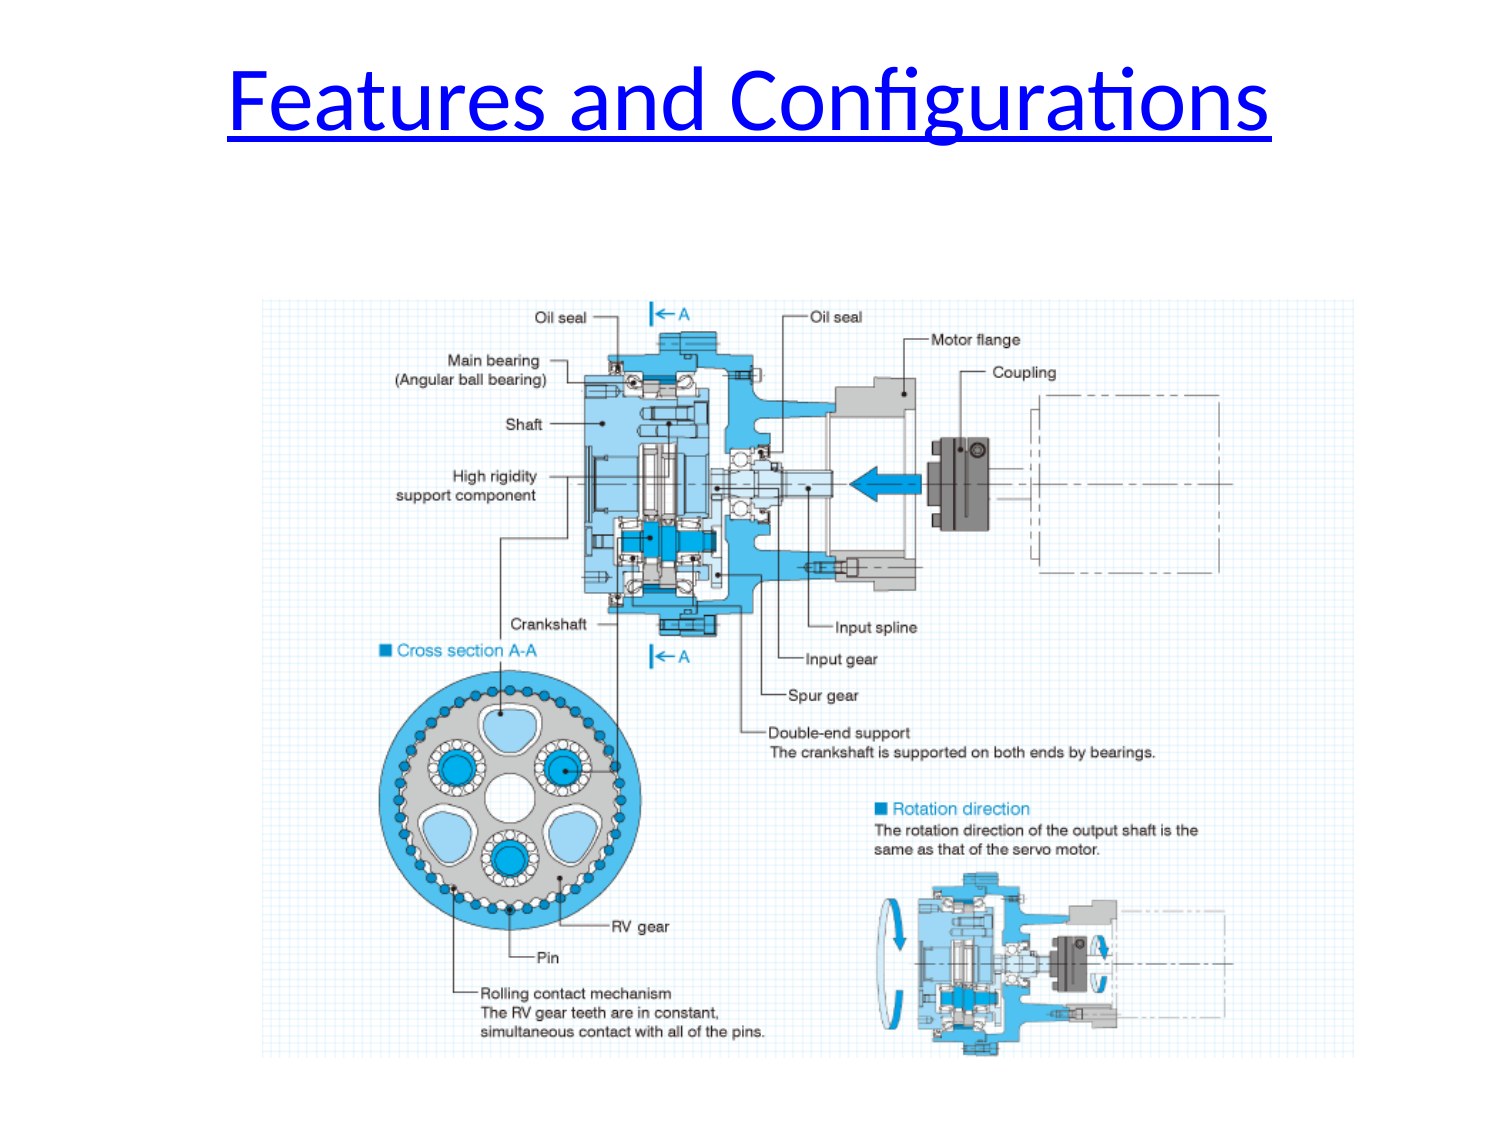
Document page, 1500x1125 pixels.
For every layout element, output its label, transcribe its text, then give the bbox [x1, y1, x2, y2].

title Features and Configurations [75, 0, 1425, 188]
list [262, 299, 1354, 1058]
